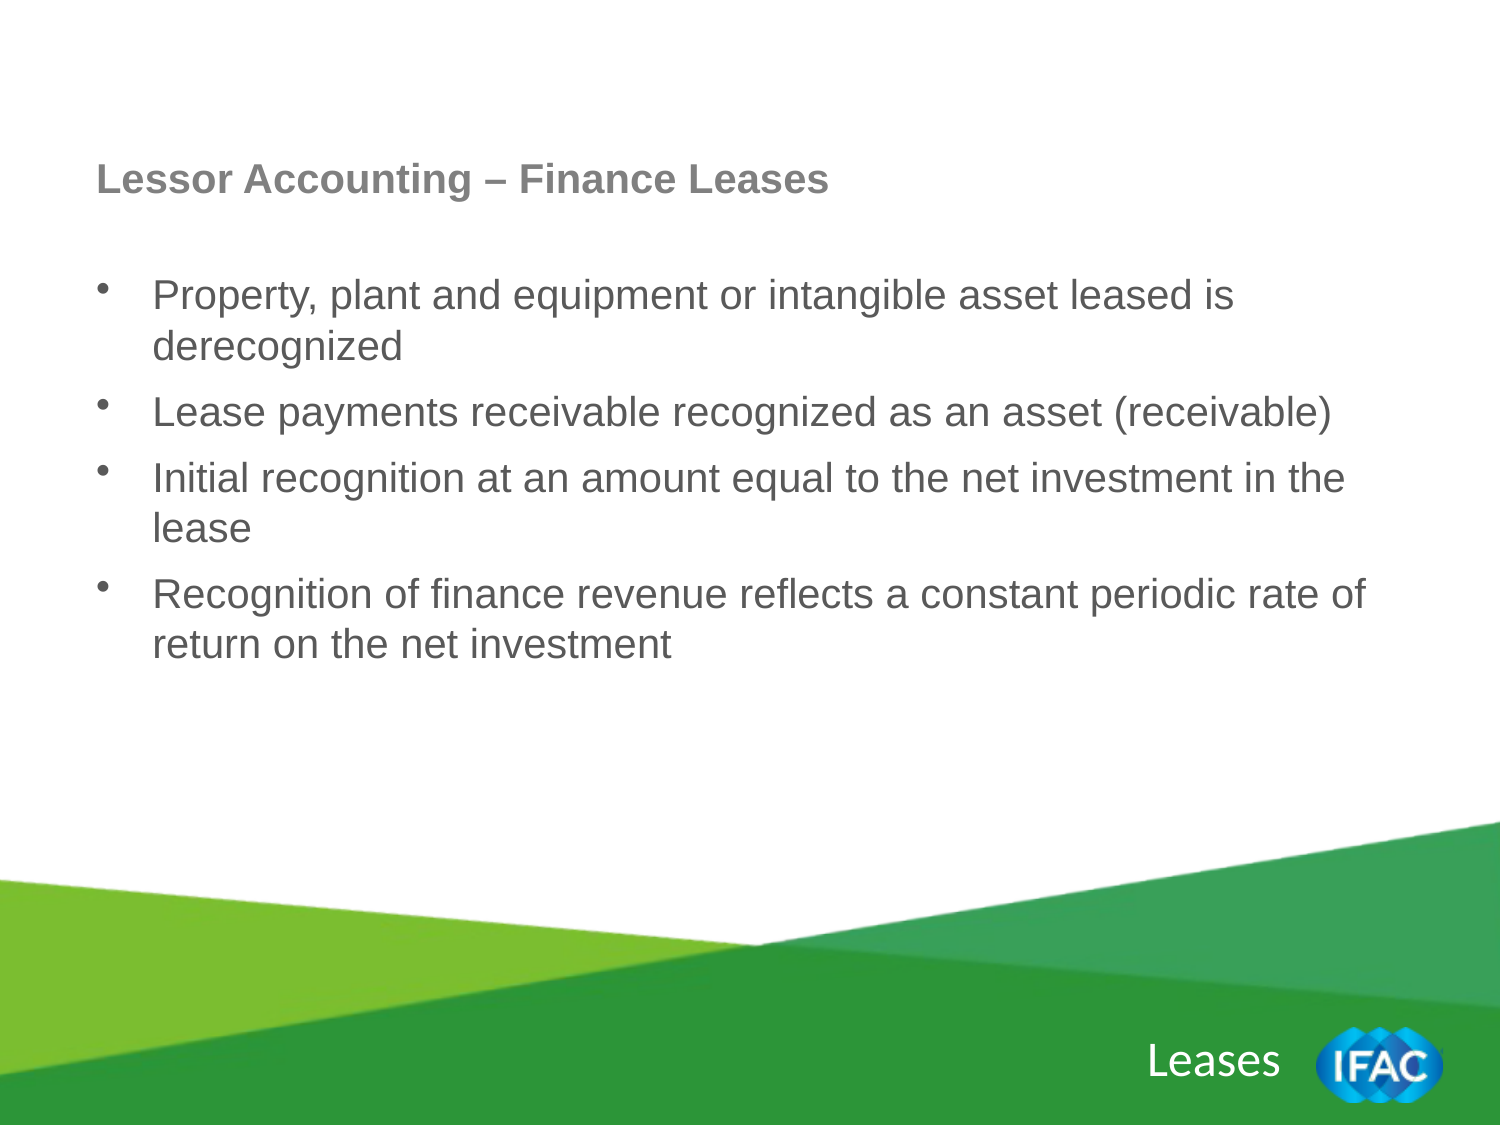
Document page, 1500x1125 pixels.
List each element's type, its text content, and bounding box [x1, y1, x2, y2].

text_box Lessor Accounting – Finance Leases Property, plant and equipment or intangible asset leased is derecognized Lease payments receivable recognized as an asset (receivable) Initial recognition at an amount equal to the net investment in the lease Recognition of finance revenue reflects a constant periodic rate of return on the net investment [81, 144, 1409, 791]
text_box Leases [87, 1018, 1296, 1094]
picture [0, 738, 1500, 1125]
